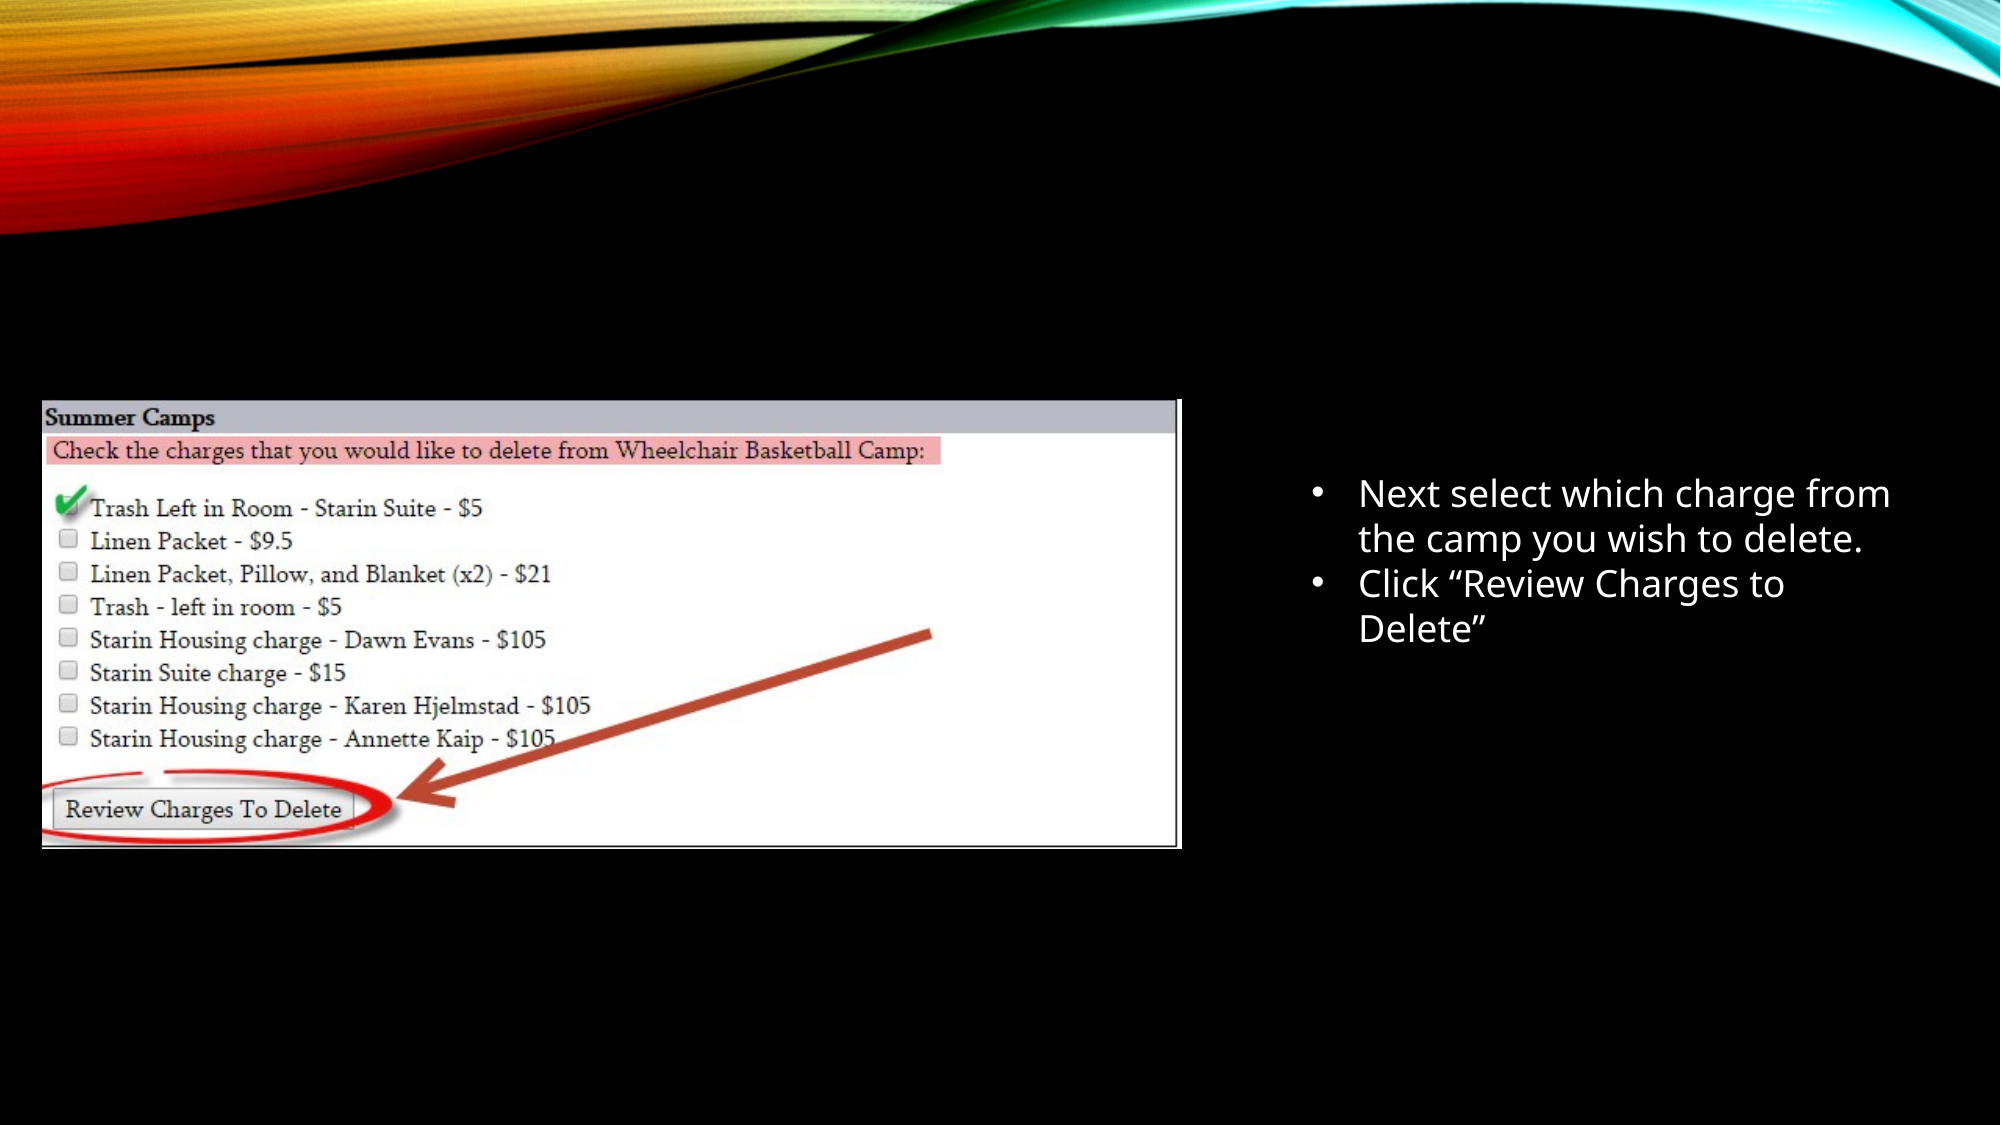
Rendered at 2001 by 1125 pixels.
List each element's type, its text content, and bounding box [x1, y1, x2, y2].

picture [0, 0, 2000, 237]
text_box Next select which charge from the camp you wish to delete. Click “Review Charges to Delete” [1296, 462, 1911, 657]
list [41, 399, 1182, 849]
